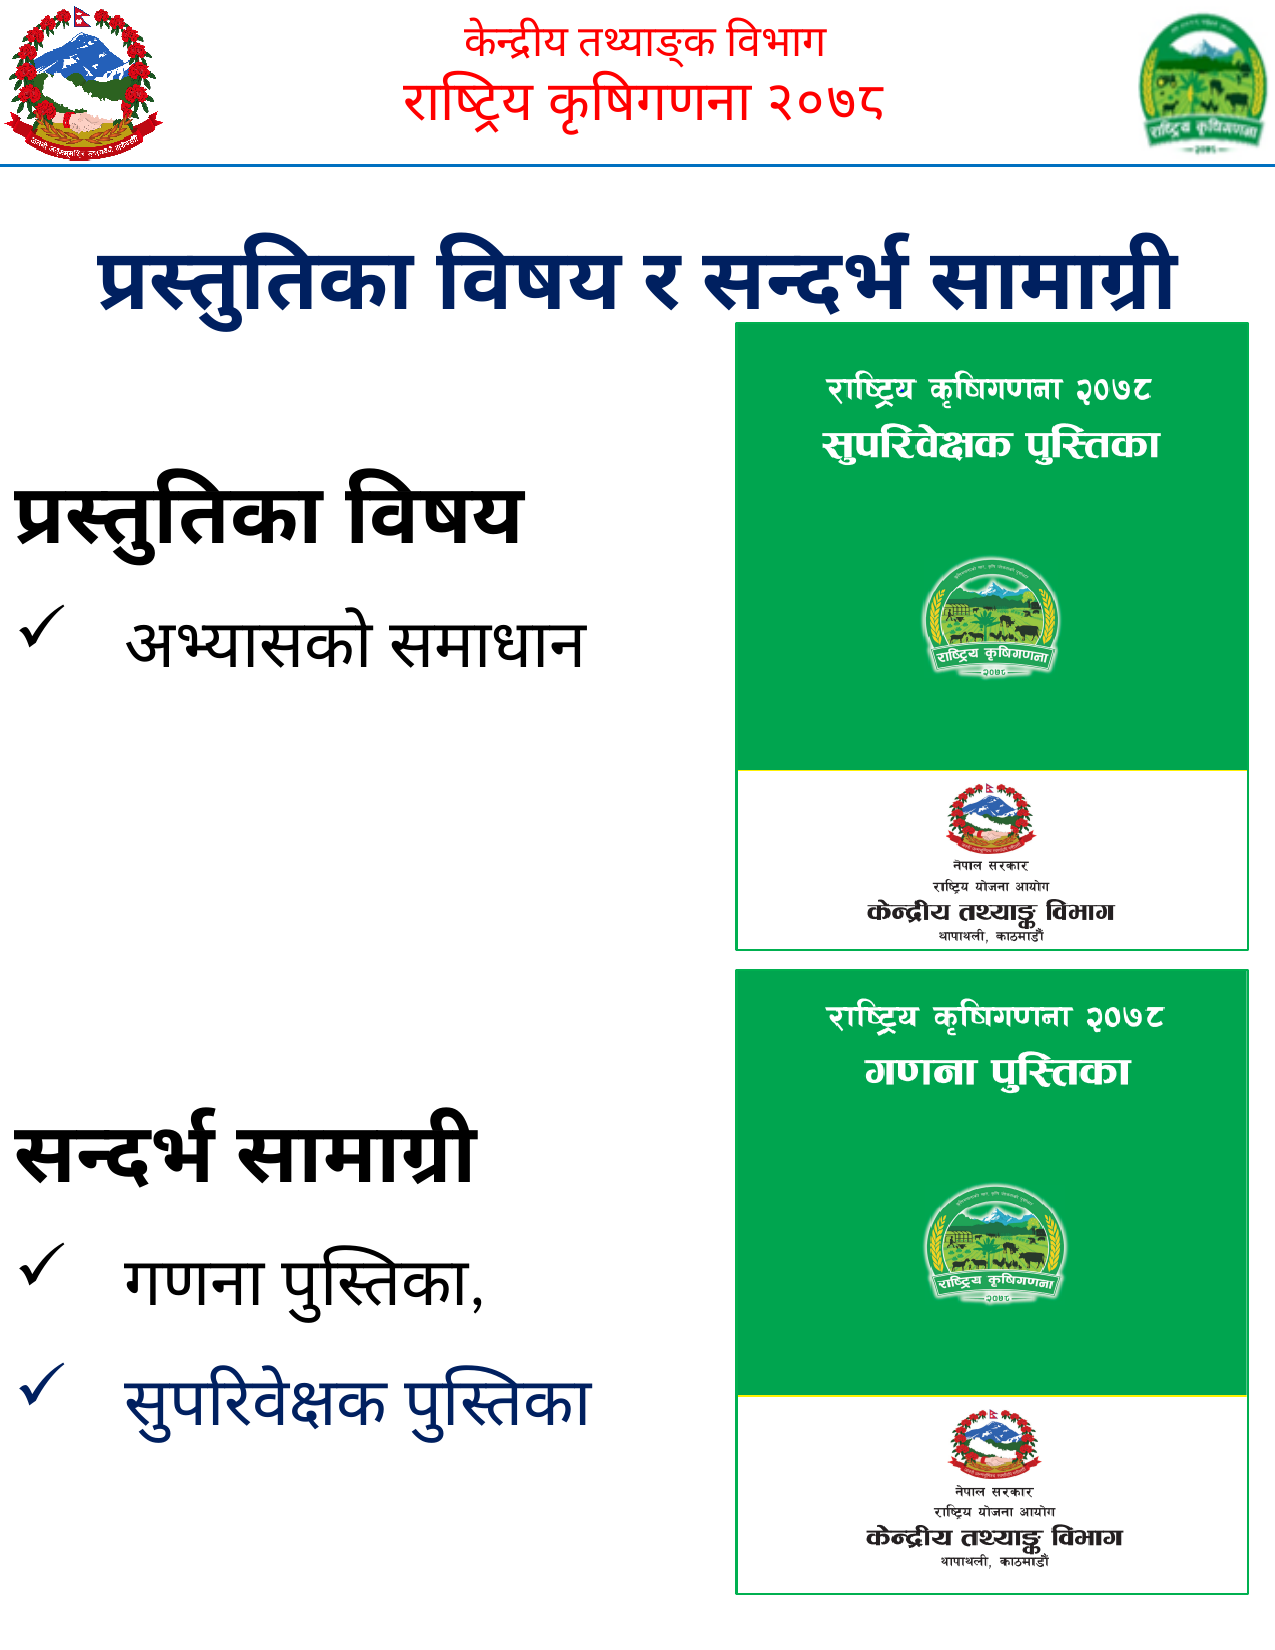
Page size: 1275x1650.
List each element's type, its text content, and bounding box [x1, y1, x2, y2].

picture [1137, 6, 1271, 161]
picture [4, 6, 163, 161]
text_box प्रस्तुतिका विषय अभ्यासको समाधान [0, 403, 725, 688]
list प्रस्तुतिका विषय र सन्दर्भ सामाग्री [0, 165, 1275, 377]
text_box सन्दर्भ सामाग्री गणना पुस्तिका, सुपरिवेक्षक पुस्तिका [0, 1041, 713, 1447]
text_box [737, 323, 1247, 1594]
